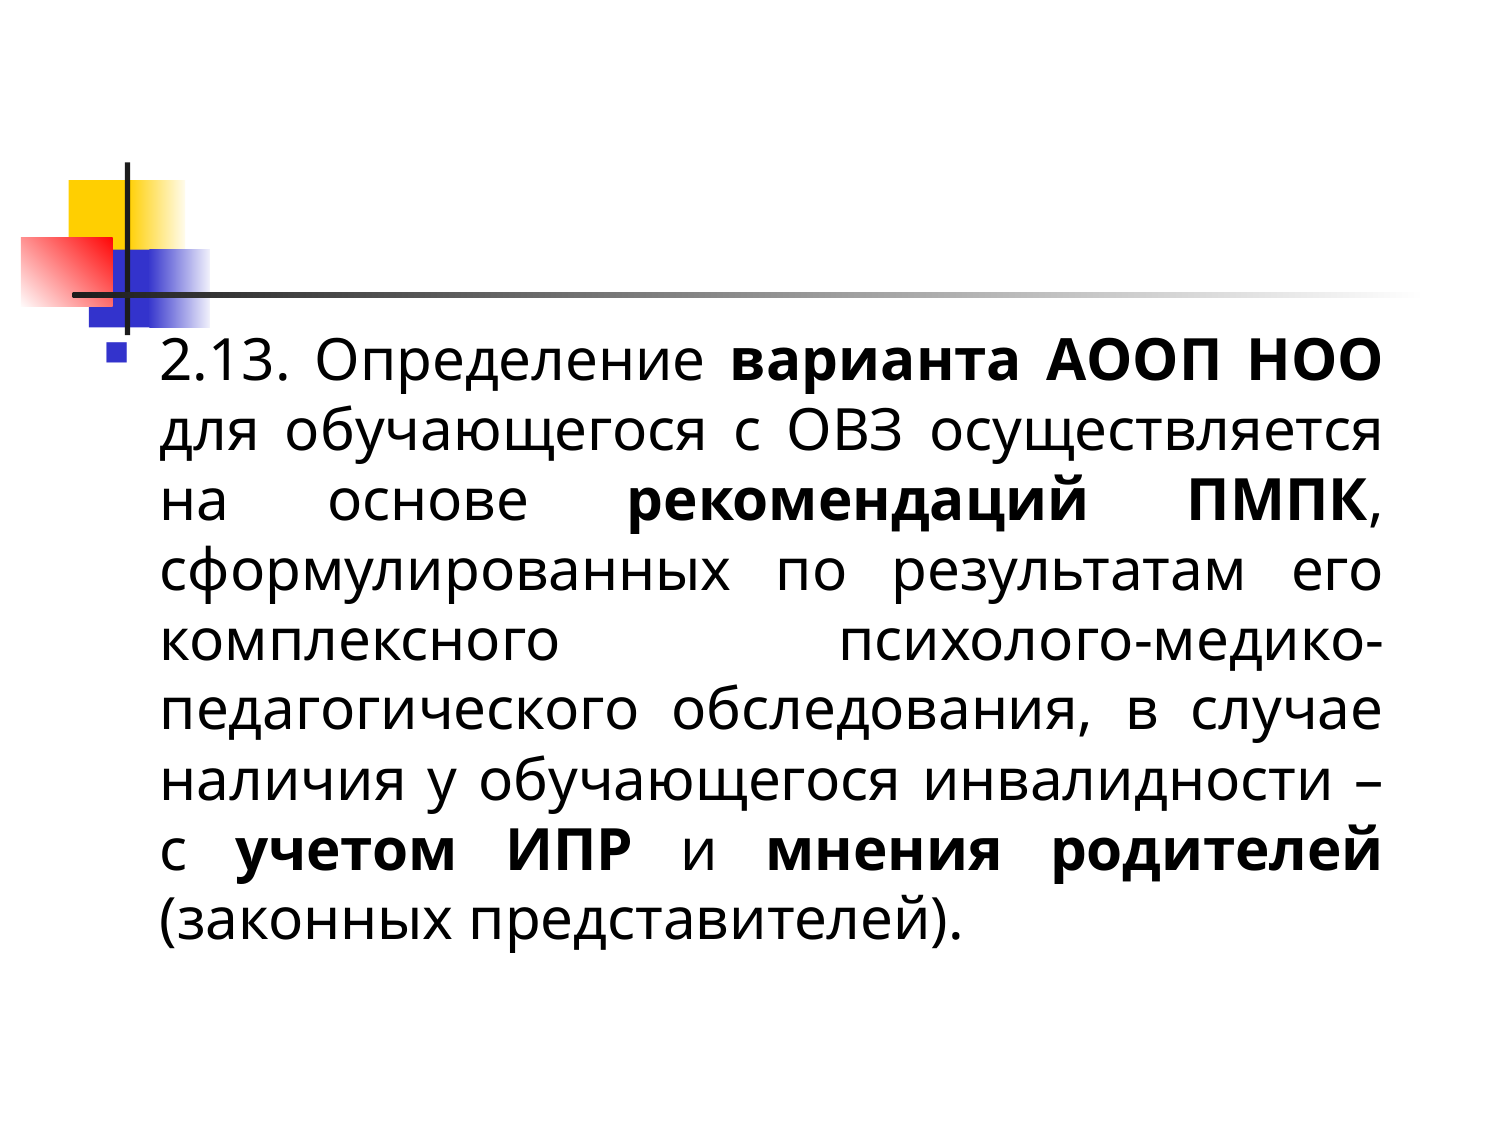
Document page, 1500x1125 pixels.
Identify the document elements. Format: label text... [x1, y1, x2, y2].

list 2.13. Определение варианта АООП НОО для обучающегося с ОВЗ осуществляется на основе рекомендаций ПМПК, сформулированных по результатам его комплексного психолого-медико-педагогического обследования, в случае наличия у обучающегося инвалидности – с учетом ИПР и мнения родителей (законных представителей). [88, 314, 1400, 1024]
